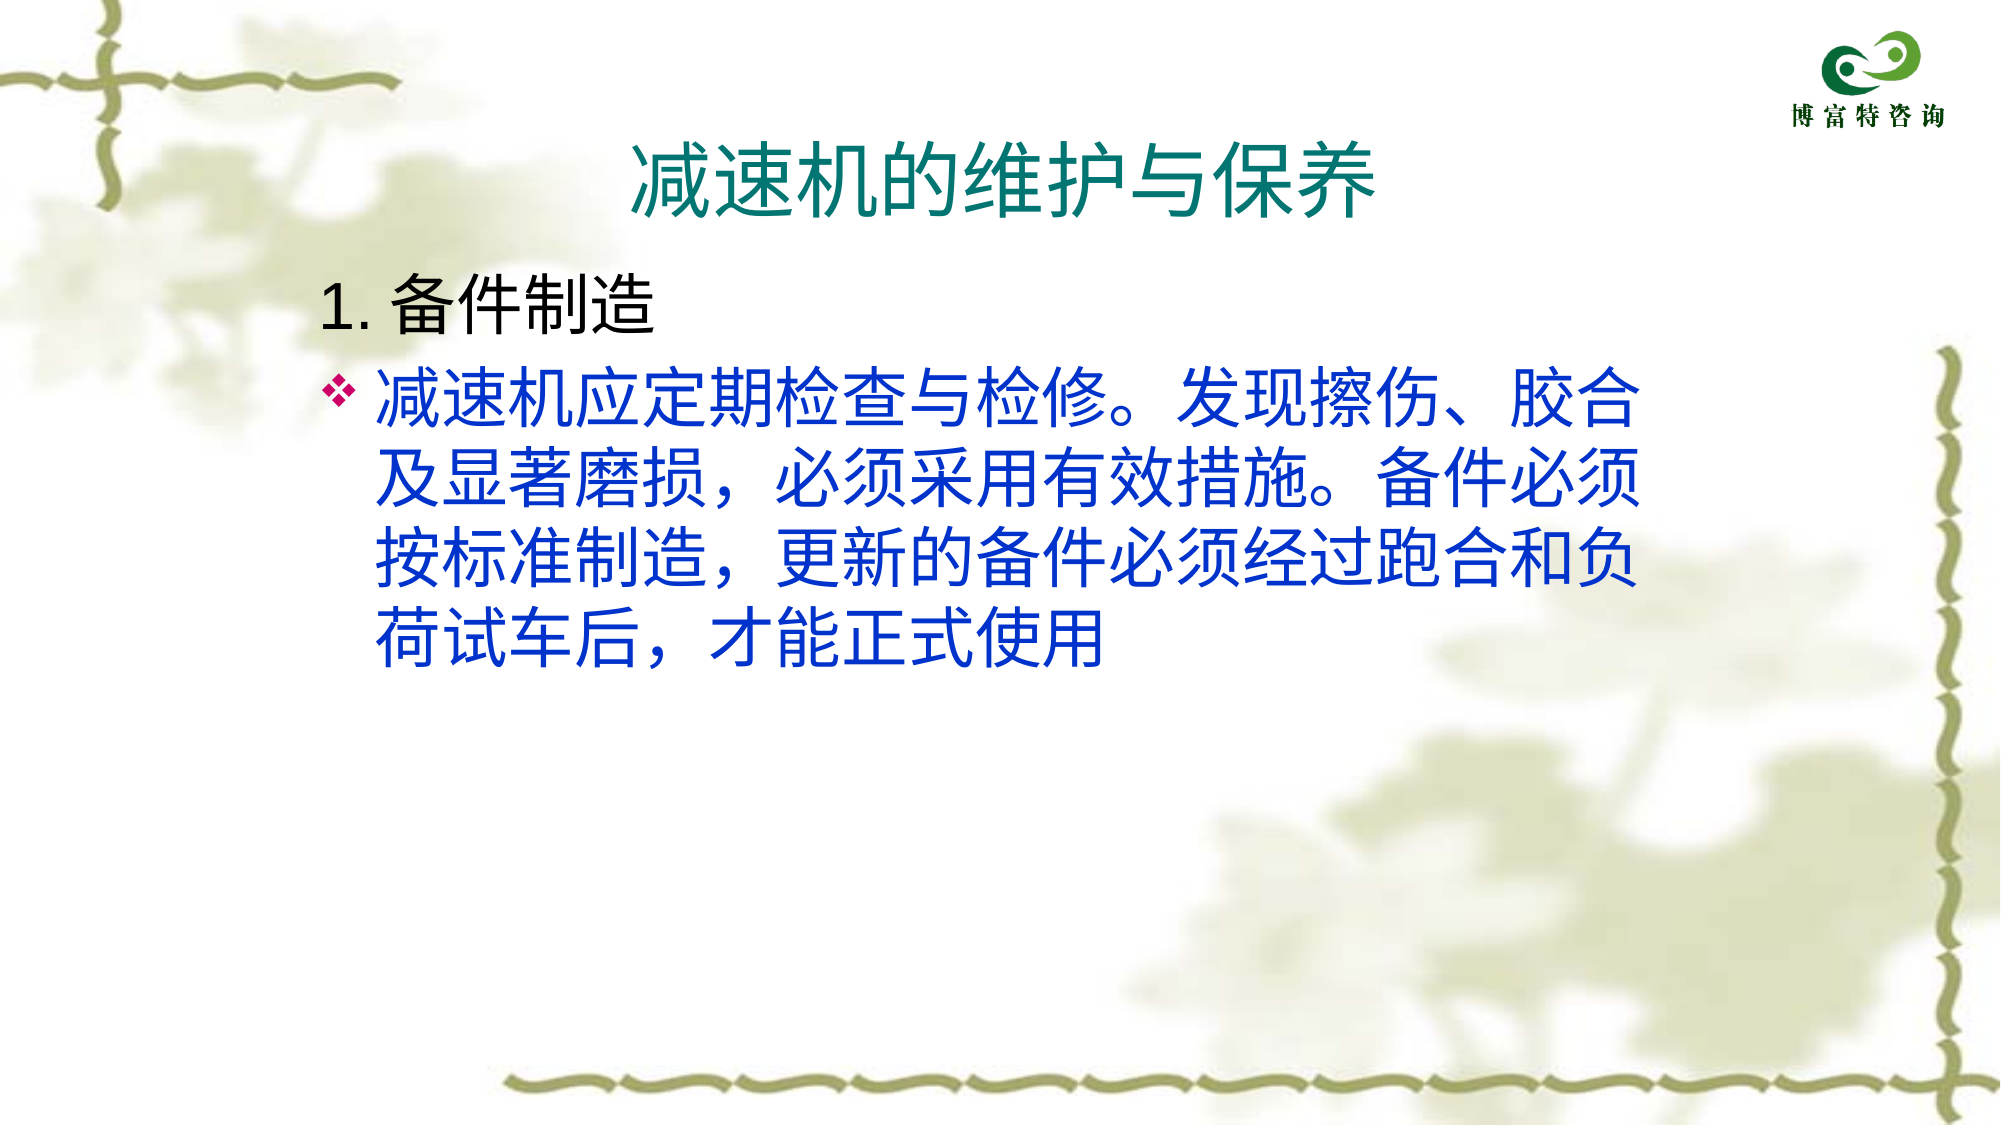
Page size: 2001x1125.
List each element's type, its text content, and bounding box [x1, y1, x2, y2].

title 减速机的维护与保养 [302, 113, 1705, 244]
picture [0, 0, 2001, 1125]
list 1.备件制造 减速机应定期检查与检修。发现擦伤、胶合及显著磨损，必须采用有效措施。备件必须按标准制造，更新的备件必须经过跑合和负荷试车后，才能正式使用 [302, 255, 1705, 964]
